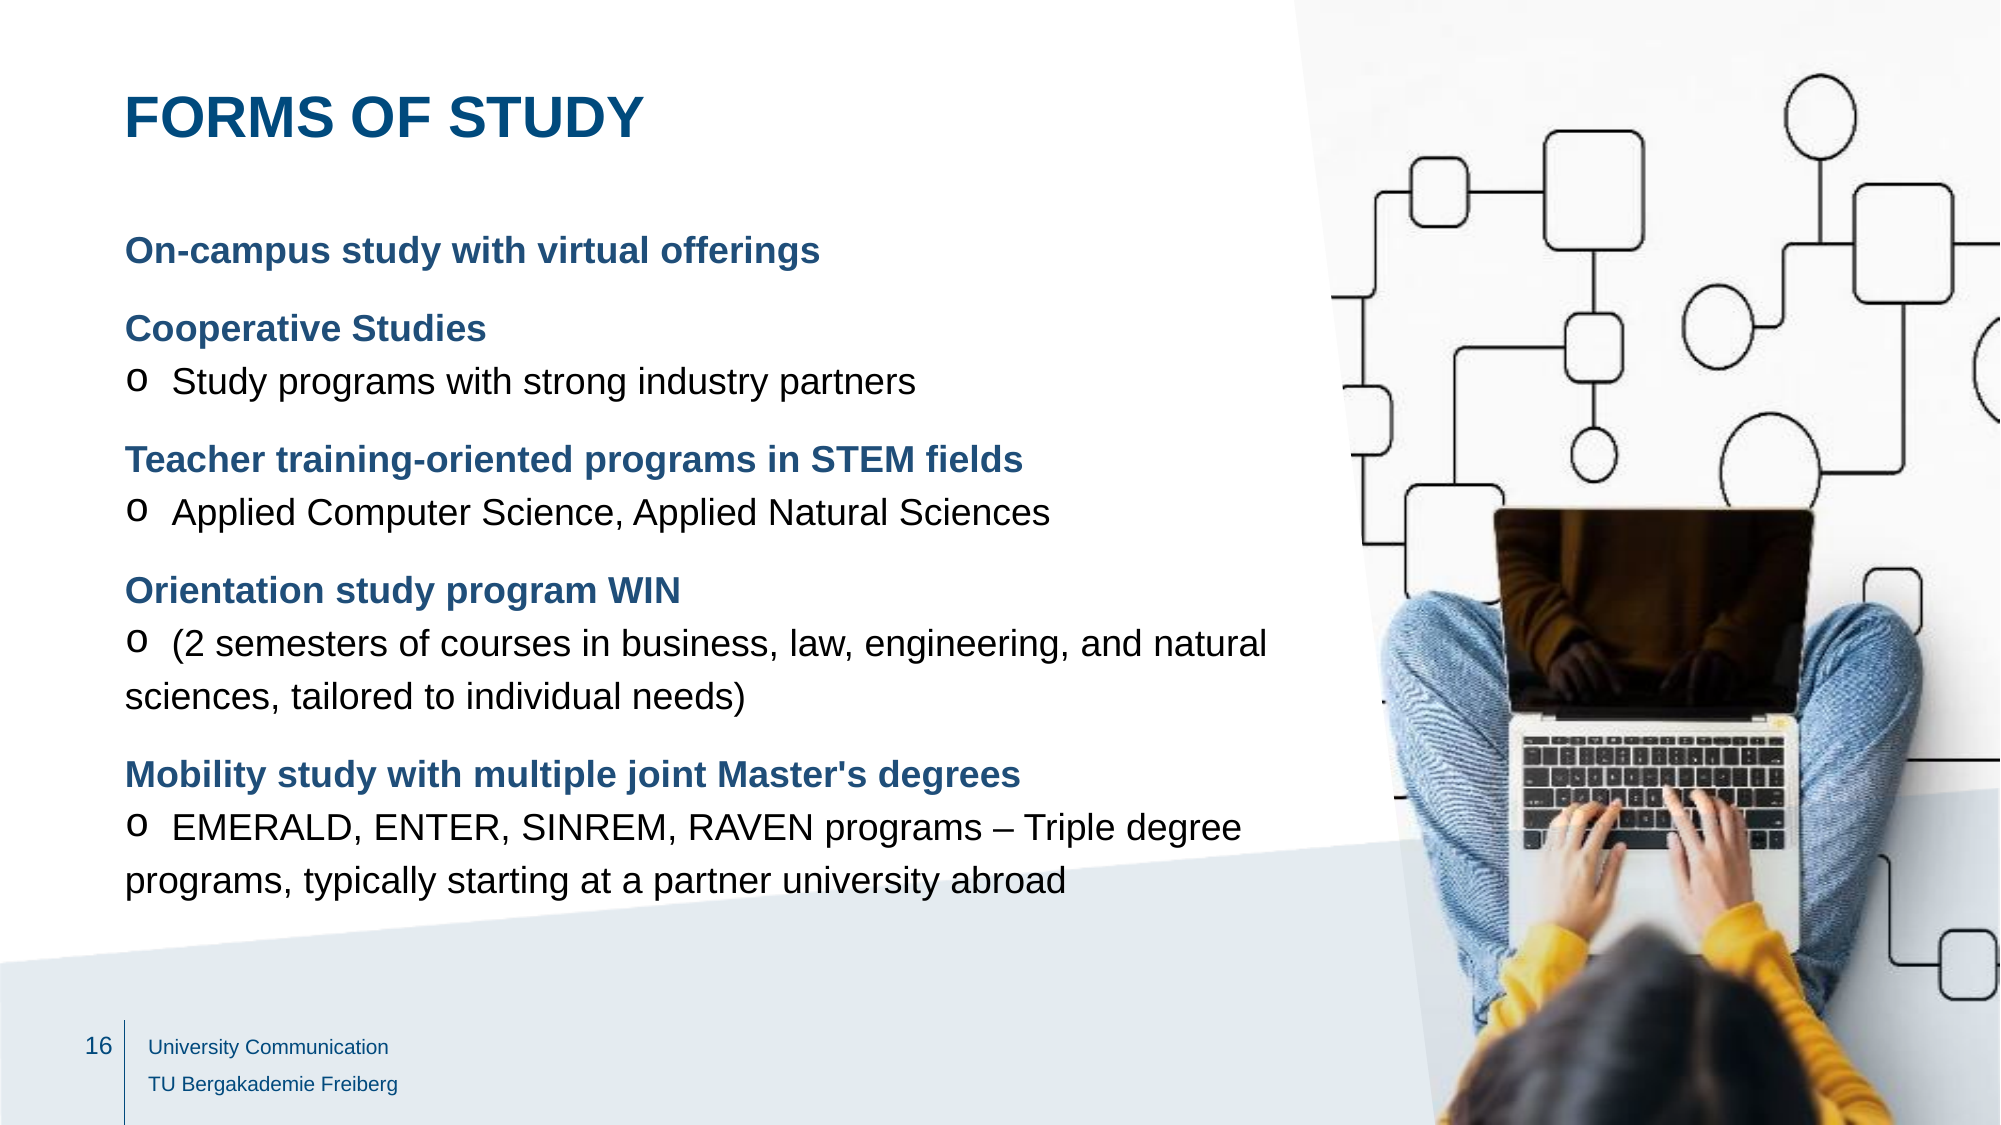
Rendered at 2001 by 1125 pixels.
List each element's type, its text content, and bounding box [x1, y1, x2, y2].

text_box [1292, 0, 2000, 788]
picture [0, 788, 2000, 1125]
title FORMS OF STUDY [124, 87, 1927, 216]
list On-campus study with virtual offerings Cooperative Studies Study programs with strong industry partners Teacher training-oriented programs in STEM fields Applied Computer Science, Applied Natural Sciences Orientation study program WIN (2 semesters of courses in business, law, engineering, and natural sciences, tailored to individual needs) Mobility study with multiple joint Master's degrees EMERALD, ENTER, SINREM, RAVEN programs – Triple degree programs, typically starting at a partner university abroad [124, 223, 1927, 788]
